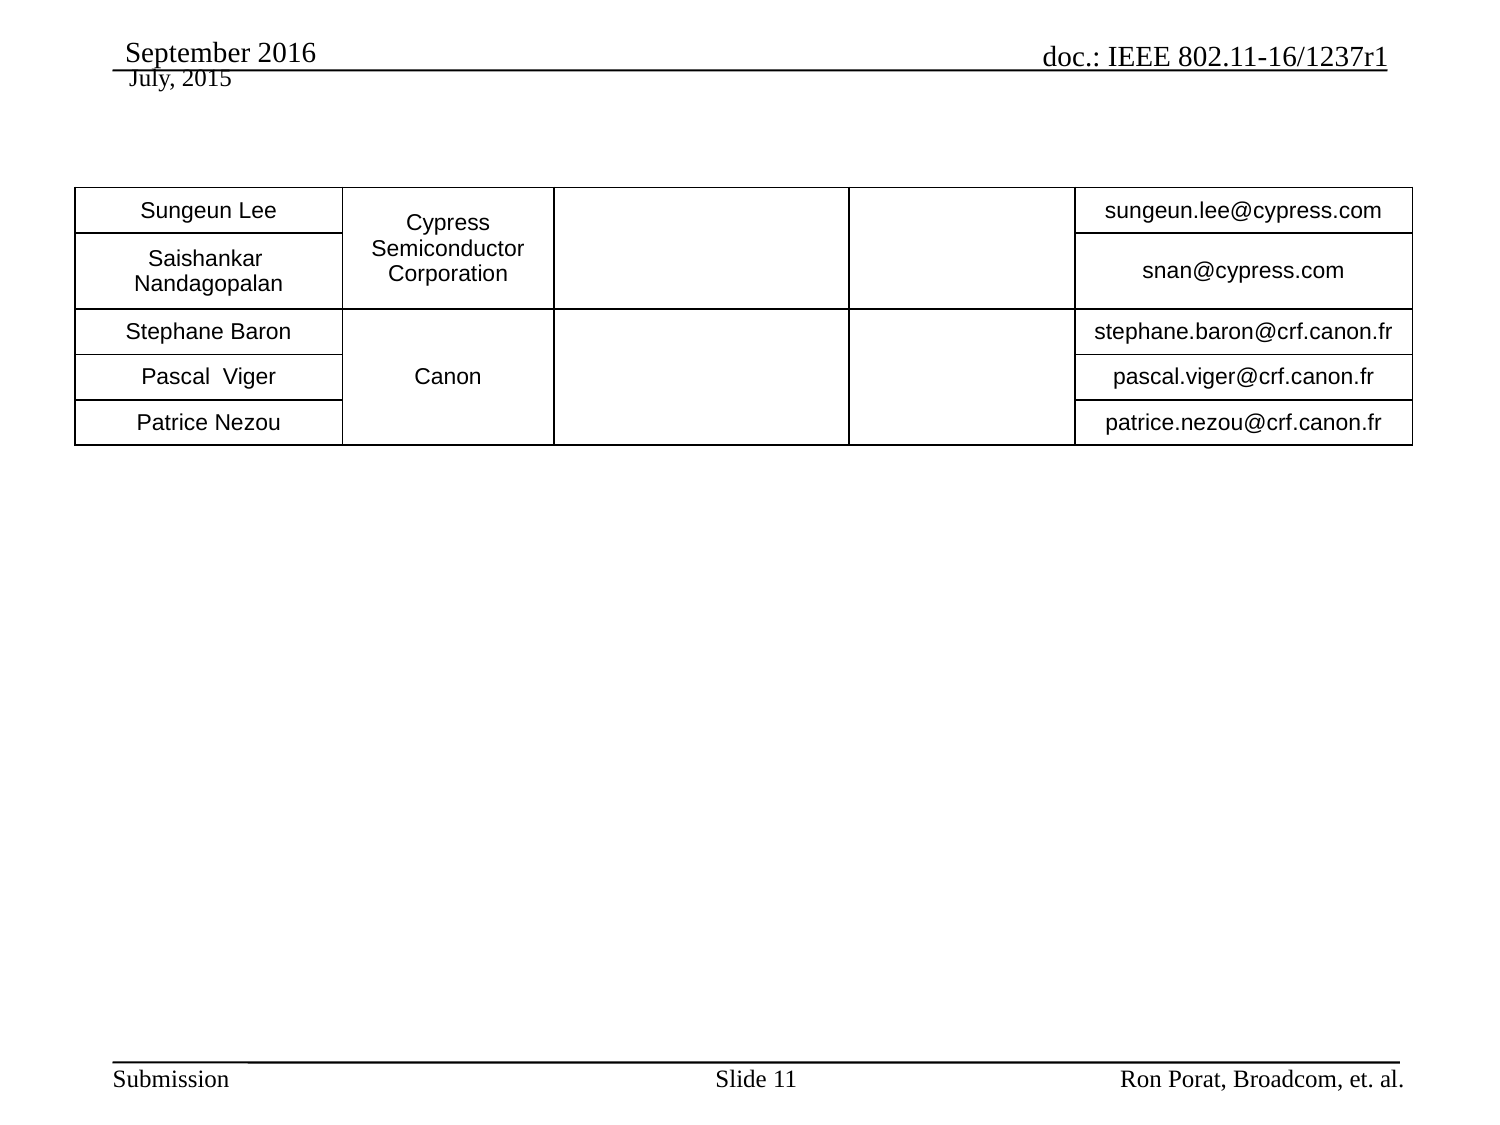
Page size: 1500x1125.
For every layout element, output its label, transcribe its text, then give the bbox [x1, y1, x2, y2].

table_cell pascal.viger@crf.canon.fr [1076, 355, 1412, 399]
table_cell [850, 310, 1074, 444]
table_cell patrice.nezou@crf.canon.fr [1076, 401, 1412, 444]
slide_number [114, 54, 277, 100]
table_header Sungeun Lee [76, 188, 342, 232]
table_cell Stephane Baron [76, 310, 342, 354]
table_cell Patrice Nezou [76, 401, 342, 444]
table_header [555, 188, 848, 308]
table_cell Saishankar Nandagopalan [76, 234, 342, 308]
footer Ron Porat, Broadcom, et. al. [1042, 1062, 1405, 1093]
table_cell Canon [343, 310, 553, 444]
table_header [850, 188, 1074, 308]
table_header sungeun.lee@cypress.com [1076, 188, 1412, 232]
slide_number Slide 11 [712, 1062, 800, 1093]
table_cell Pascal Viger [76, 355, 342, 399]
table_cell stephane.baron@crf.canon.fr [1076, 310, 1412, 354]
table_header Cypress Semiconductor Corporation [343, 188, 553, 308]
table_cell snan@cypress.com [1076, 234, 1412, 308]
table_cell [555, 310, 848, 444]
